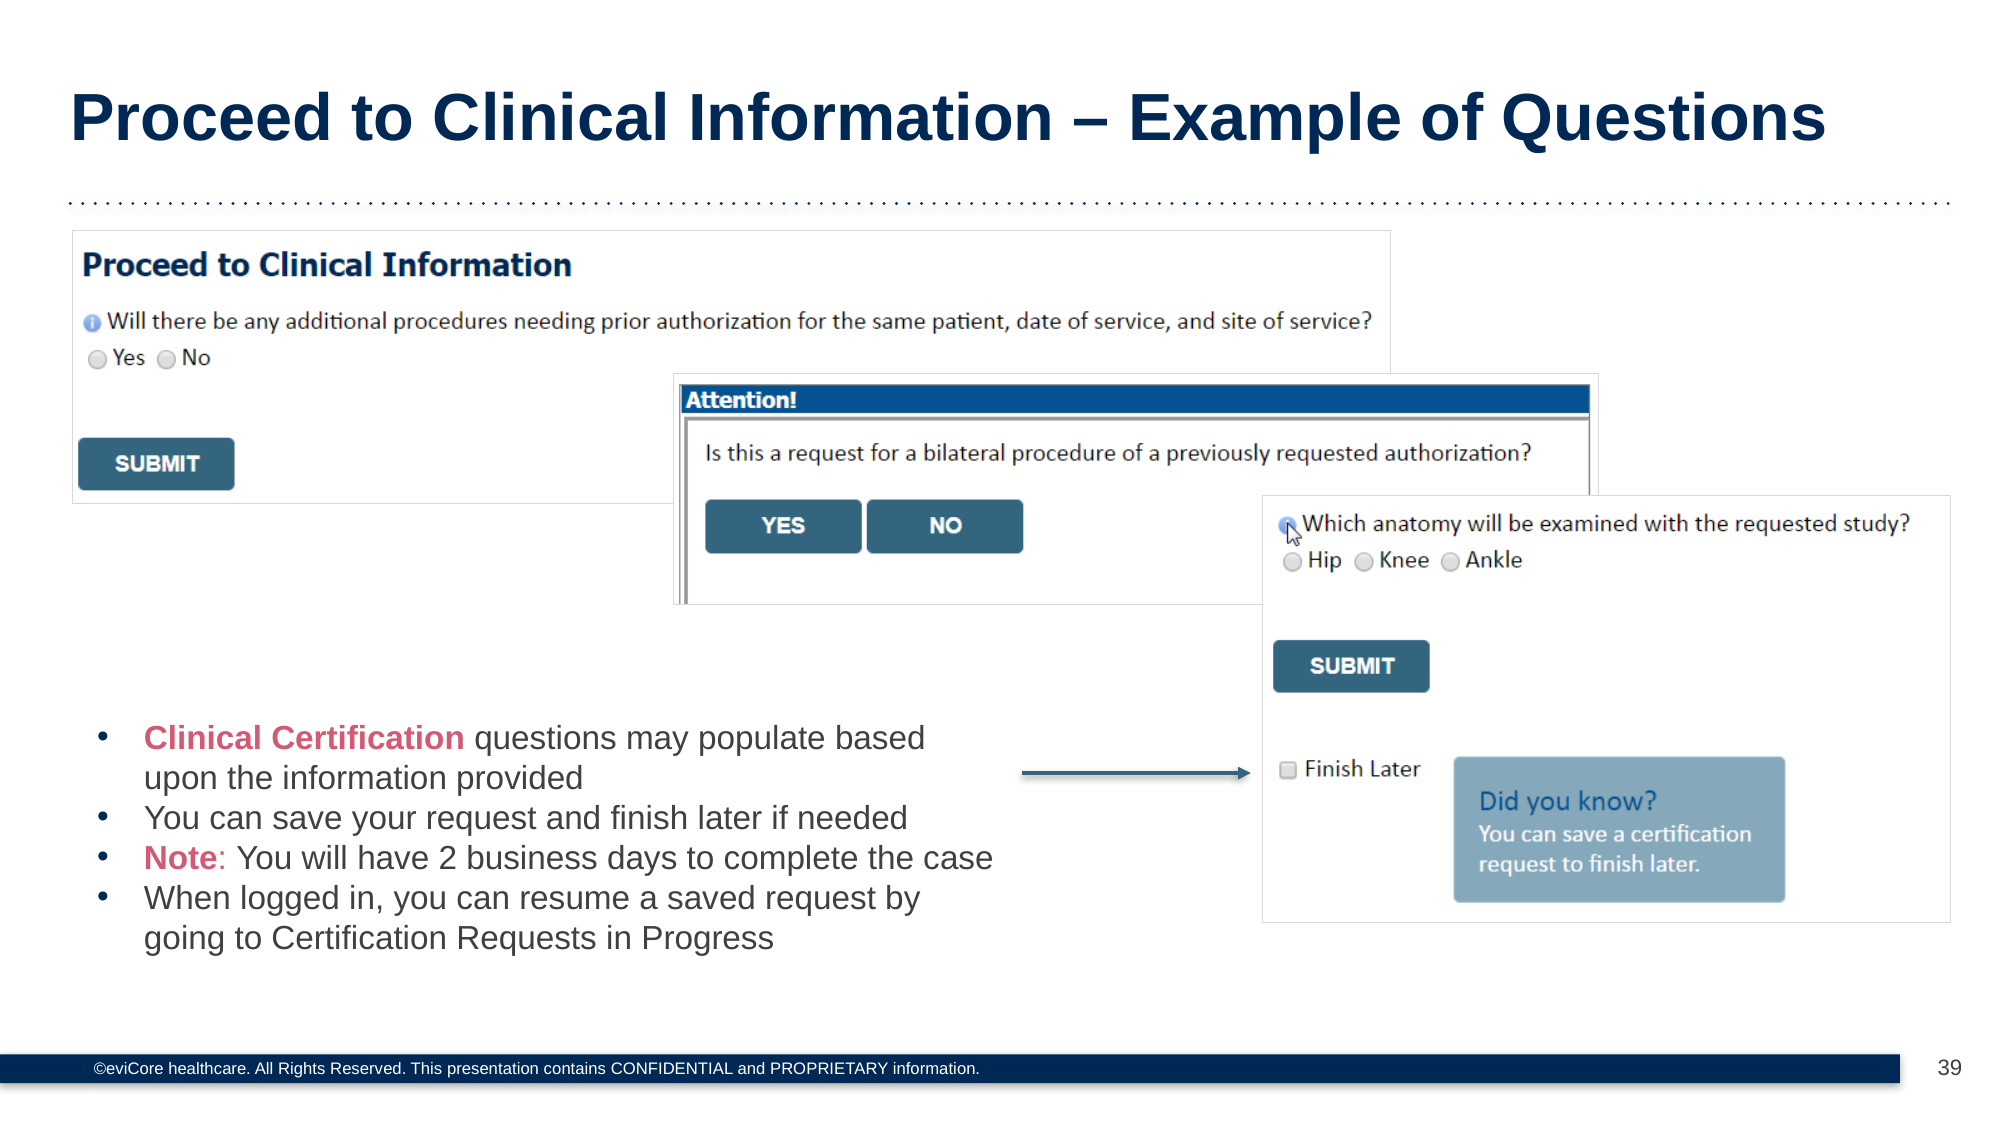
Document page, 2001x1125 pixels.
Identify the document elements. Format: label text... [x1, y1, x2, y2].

text_box Clinical Certification questions may populate based upon the information provided You can save your request and finish later if needed Note: You will have 2 business days to complete the case When logged in, you can resume a saved request by going to Certification Requests in Progress [82, 708, 1022, 964]
list Proceed to Clinical Information – Example of Questions [55, 52, 1957, 174]
picture [72, 230, 1951, 924]
